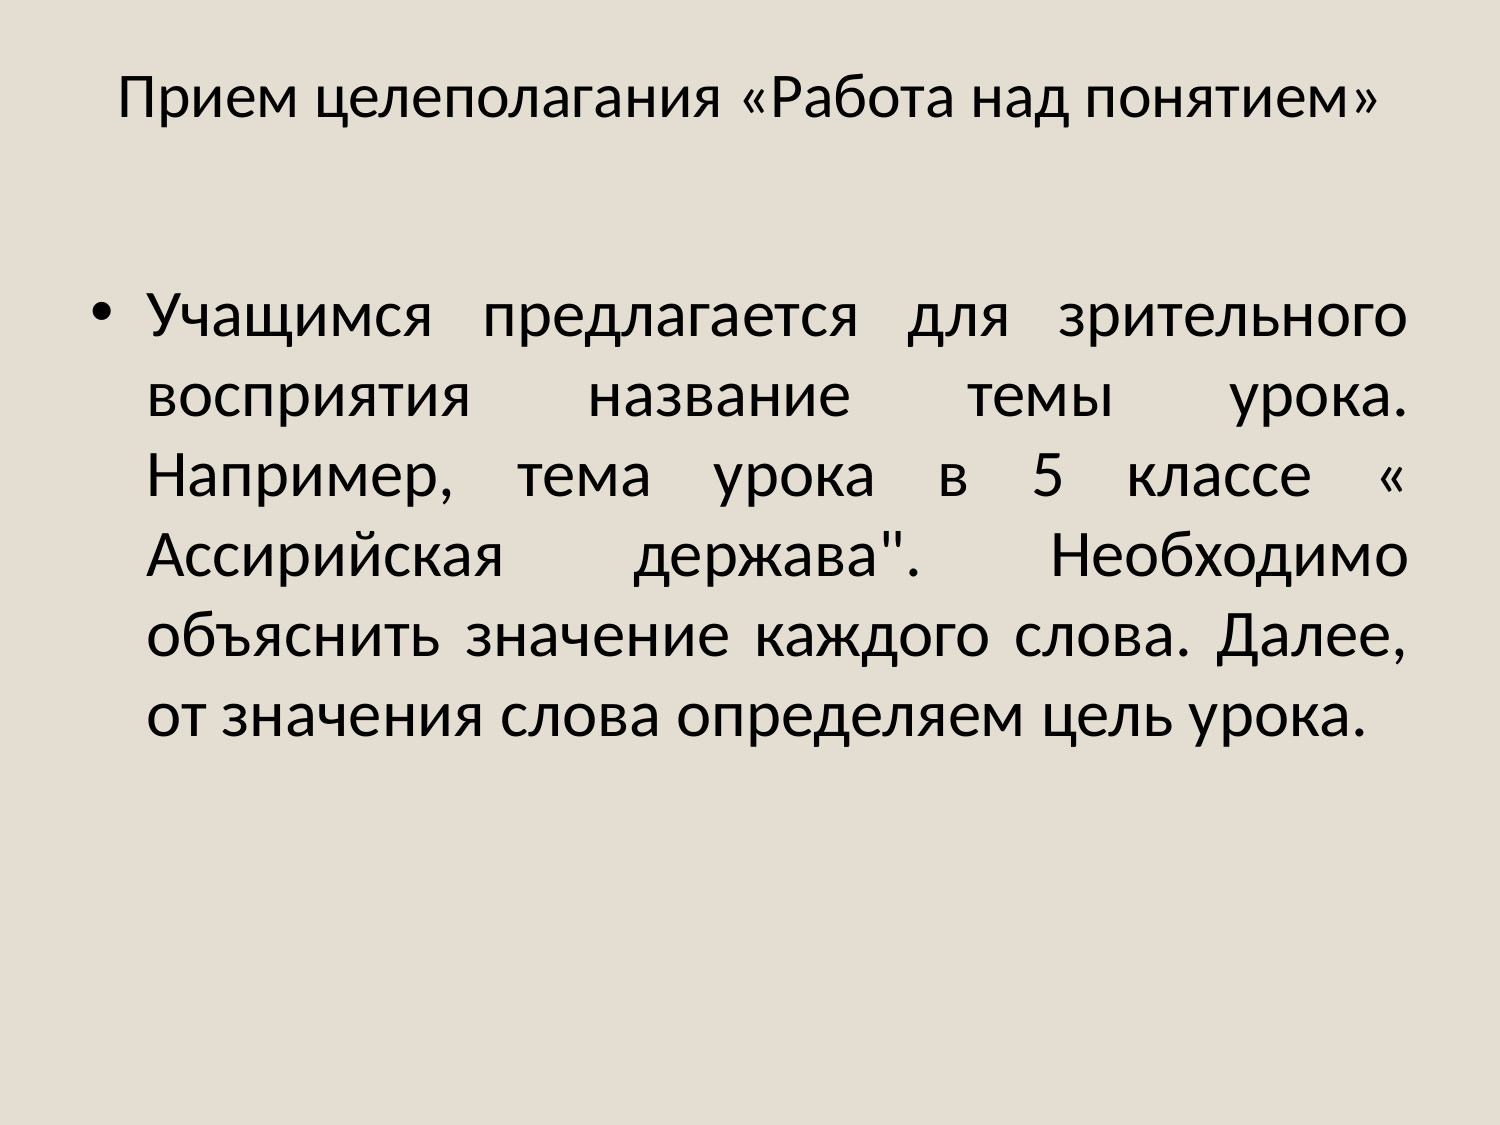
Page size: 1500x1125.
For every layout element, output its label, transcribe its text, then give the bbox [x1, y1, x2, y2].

list Учащимся предлагается для зрительного восприятия название темы урока. Например, тема урока в 5 классе « Ассирийская держава". Необходимо объяснить значение каждого слова. Далее, от значения слова определяем цель урока. [75, 262, 1425, 1005]
title Прием целеполагания «Работа над понятием» [75, 45, 1425, 233]
